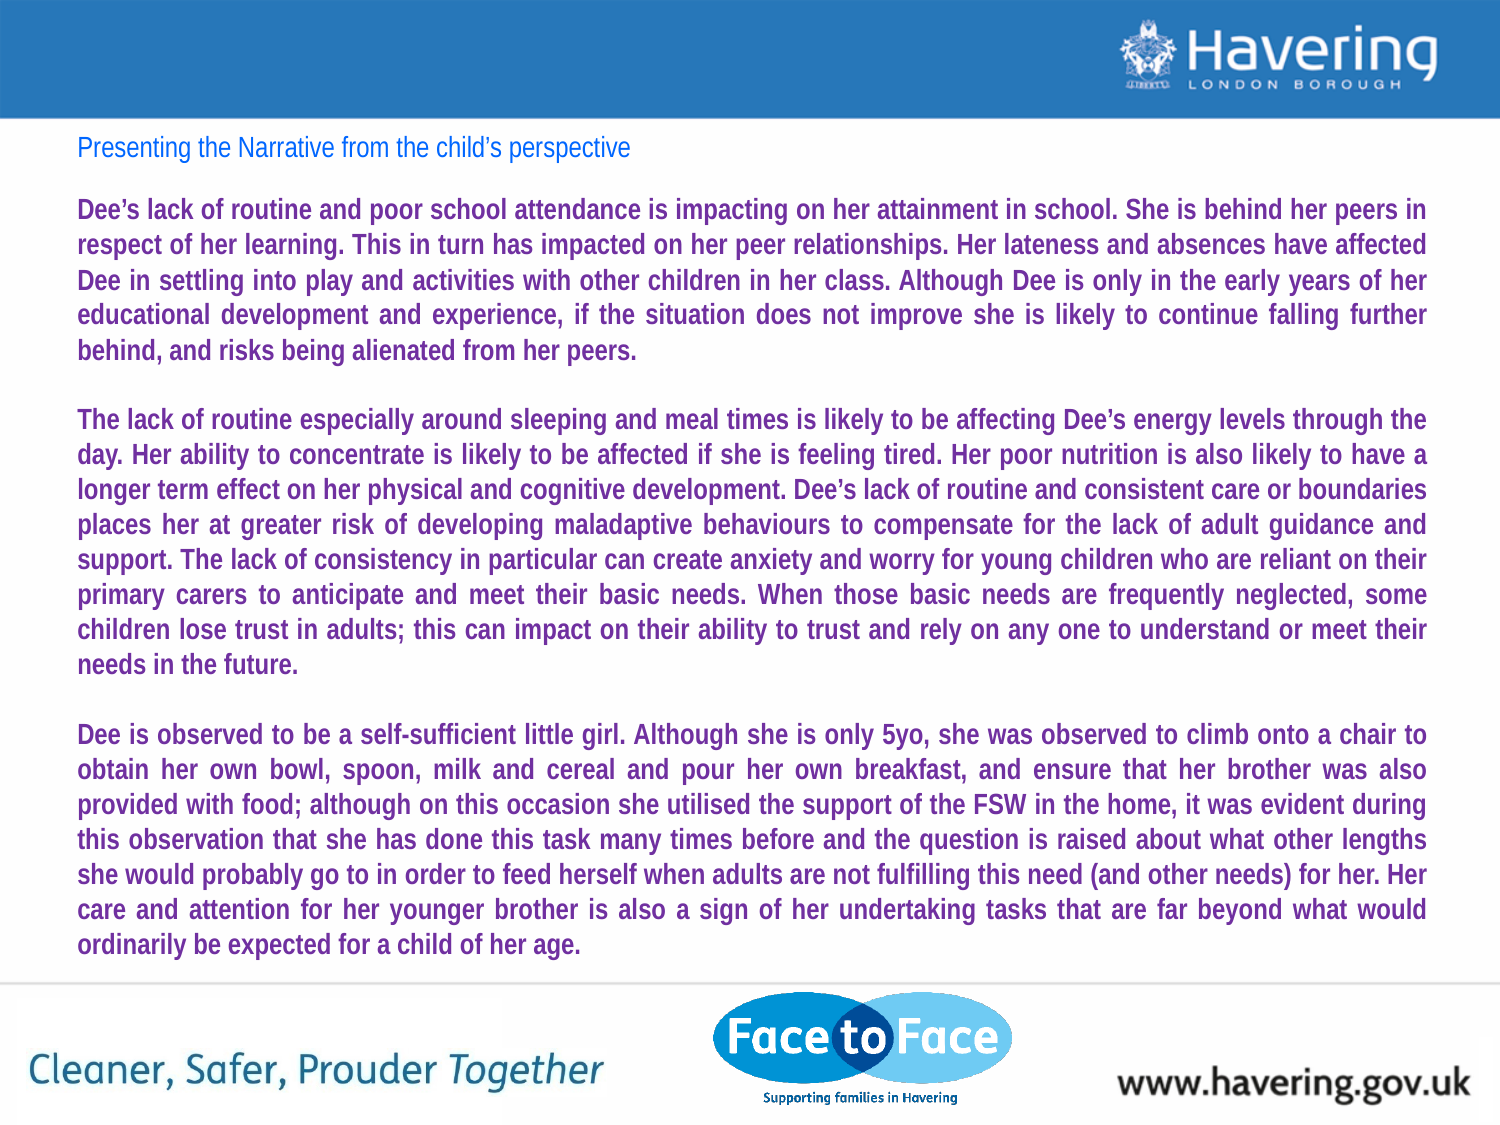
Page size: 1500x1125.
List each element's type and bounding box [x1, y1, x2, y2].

picture [0, 0, 1500, 1125]
text_box [25, 992, 1011, 1105]
